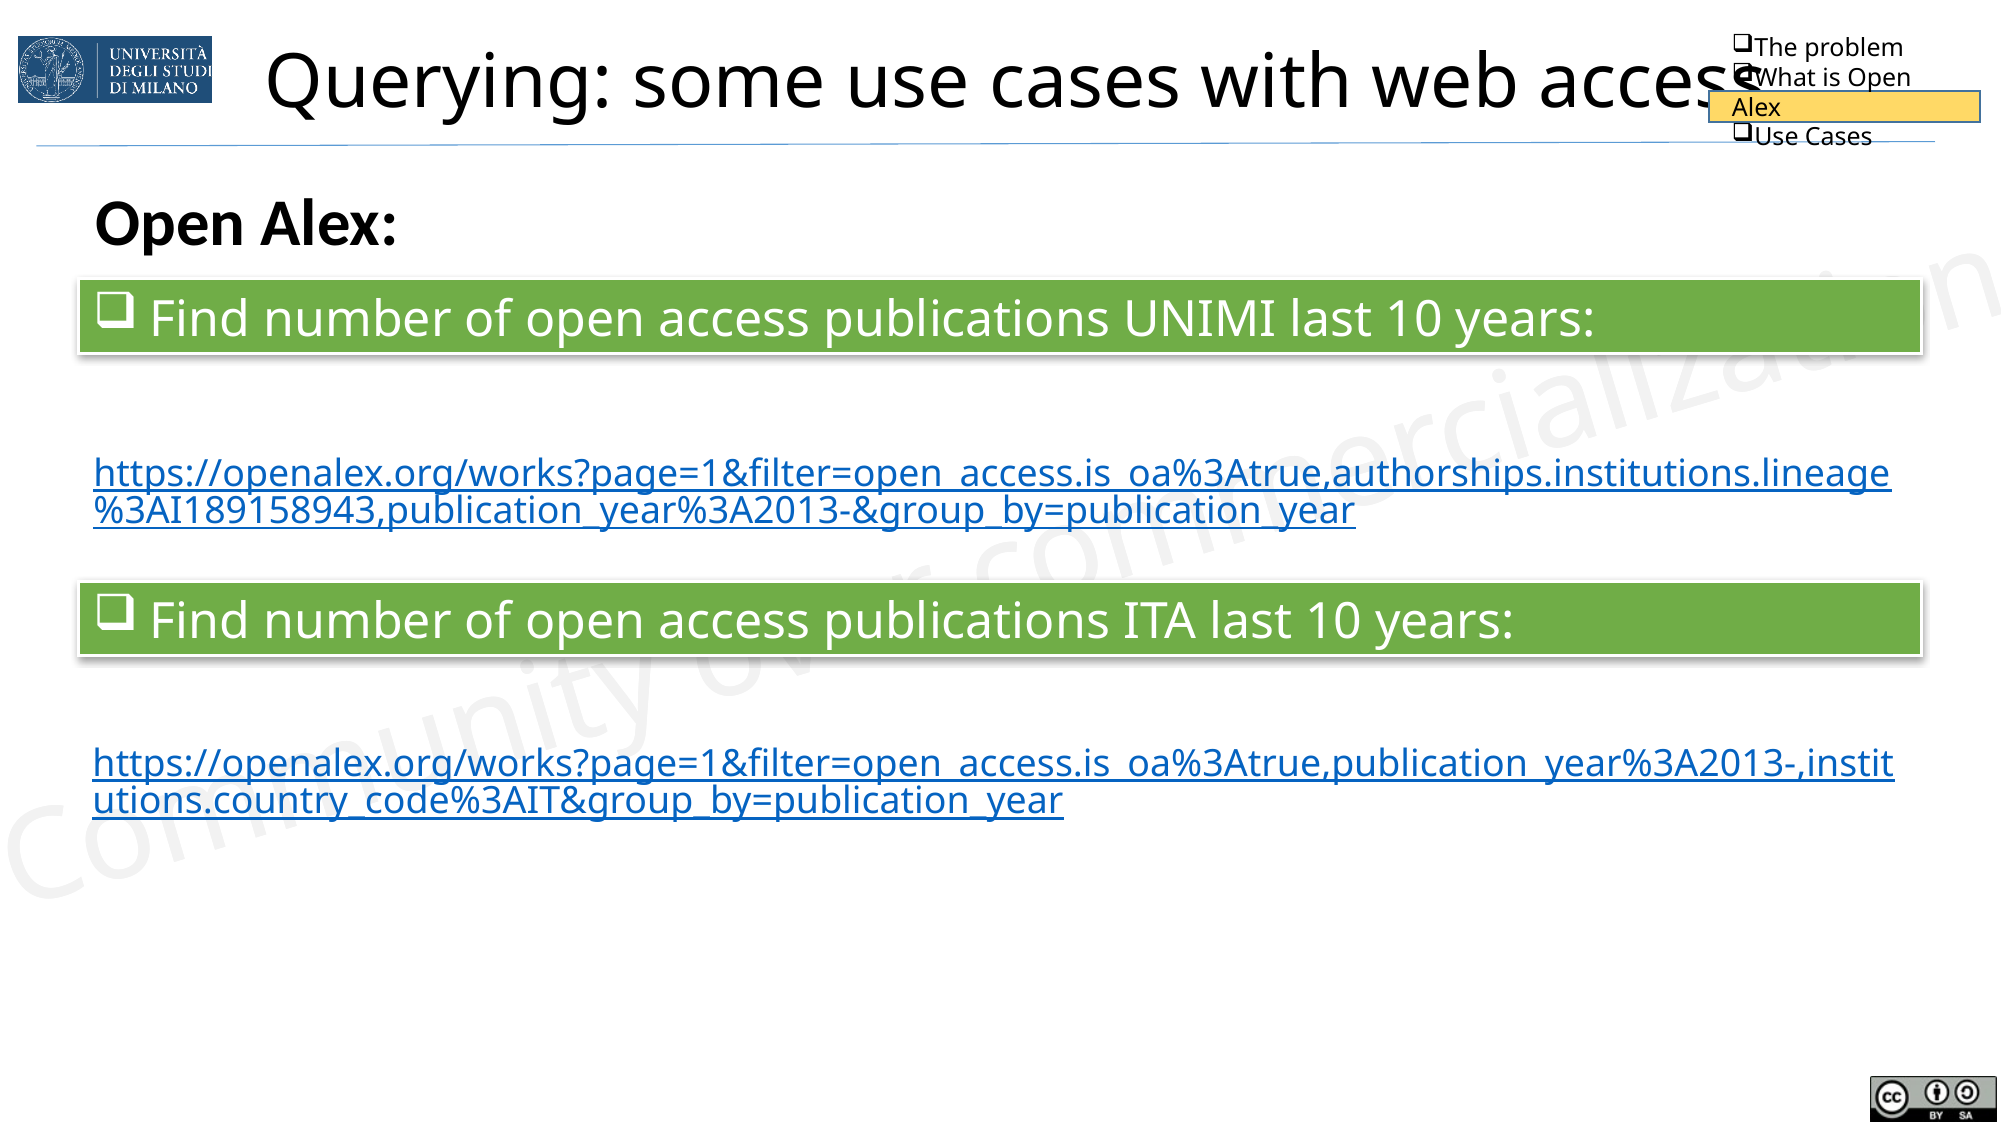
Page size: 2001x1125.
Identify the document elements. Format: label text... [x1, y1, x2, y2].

text_box https://openalex.org/works?page=1&filter=open_access.is_oa%3Atrue,publication_year%3A2013-,institutions.country_code%3AIT&group_by=publication_year [77, 731, 1921, 843]
picture [1870, 1076, 1997, 1122]
text_box Find number of open access publications ITA last 10 years: [77, 580, 1923, 657]
picture [18, 36, 213, 103]
text_box [1708, 90, 1717, 123]
text_box https://openalex.org/works?page=1&filter=open_access.is_oa%3Atrue,authorships.institutions.lineage%3AI189158943,publication_year%3A2013-&group_by=publication_year [78, 441, 1922, 552]
text_box Querying: some use cases with web access [249, 35, 1717, 142]
text_box The problem What is Open Alex Use Cases [1717, 23, 1982, 159]
text_box Open Alex: [80, 171, 415, 266]
text_box Find number of open access publications UNIMI last 10 years: [77, 277, 1923, 355]
